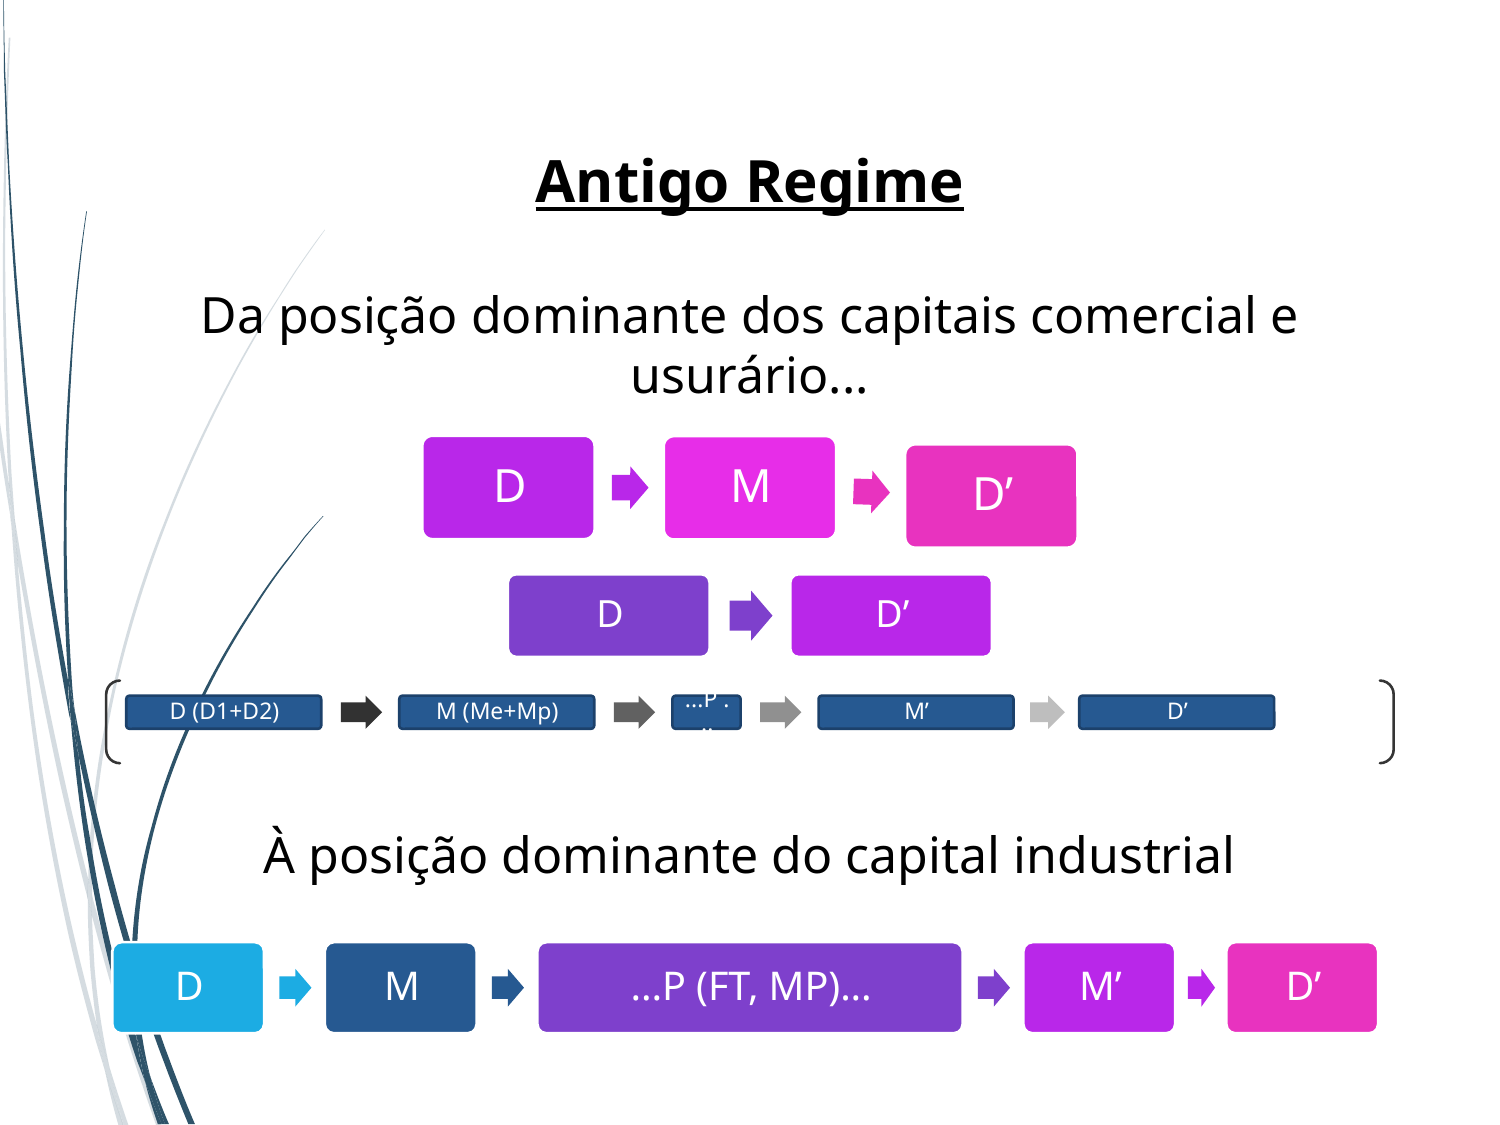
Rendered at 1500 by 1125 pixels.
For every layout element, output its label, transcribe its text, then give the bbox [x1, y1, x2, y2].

text_box Antigo Regime Da posição dominante dos capitais comercial e usurário... À posição dominante do capital industrial [123, 66, 1376, 679]
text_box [105, 680, 1394, 764]
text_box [111, 904, 1389, 1071]
text_box Antigo Regime Da posição dominante dos capitais comercial e usurário... À posição dominante do capital industrial [123, 772, 1376, 891]
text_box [507, 573, 993, 658]
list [421, 341, 1079, 634]
